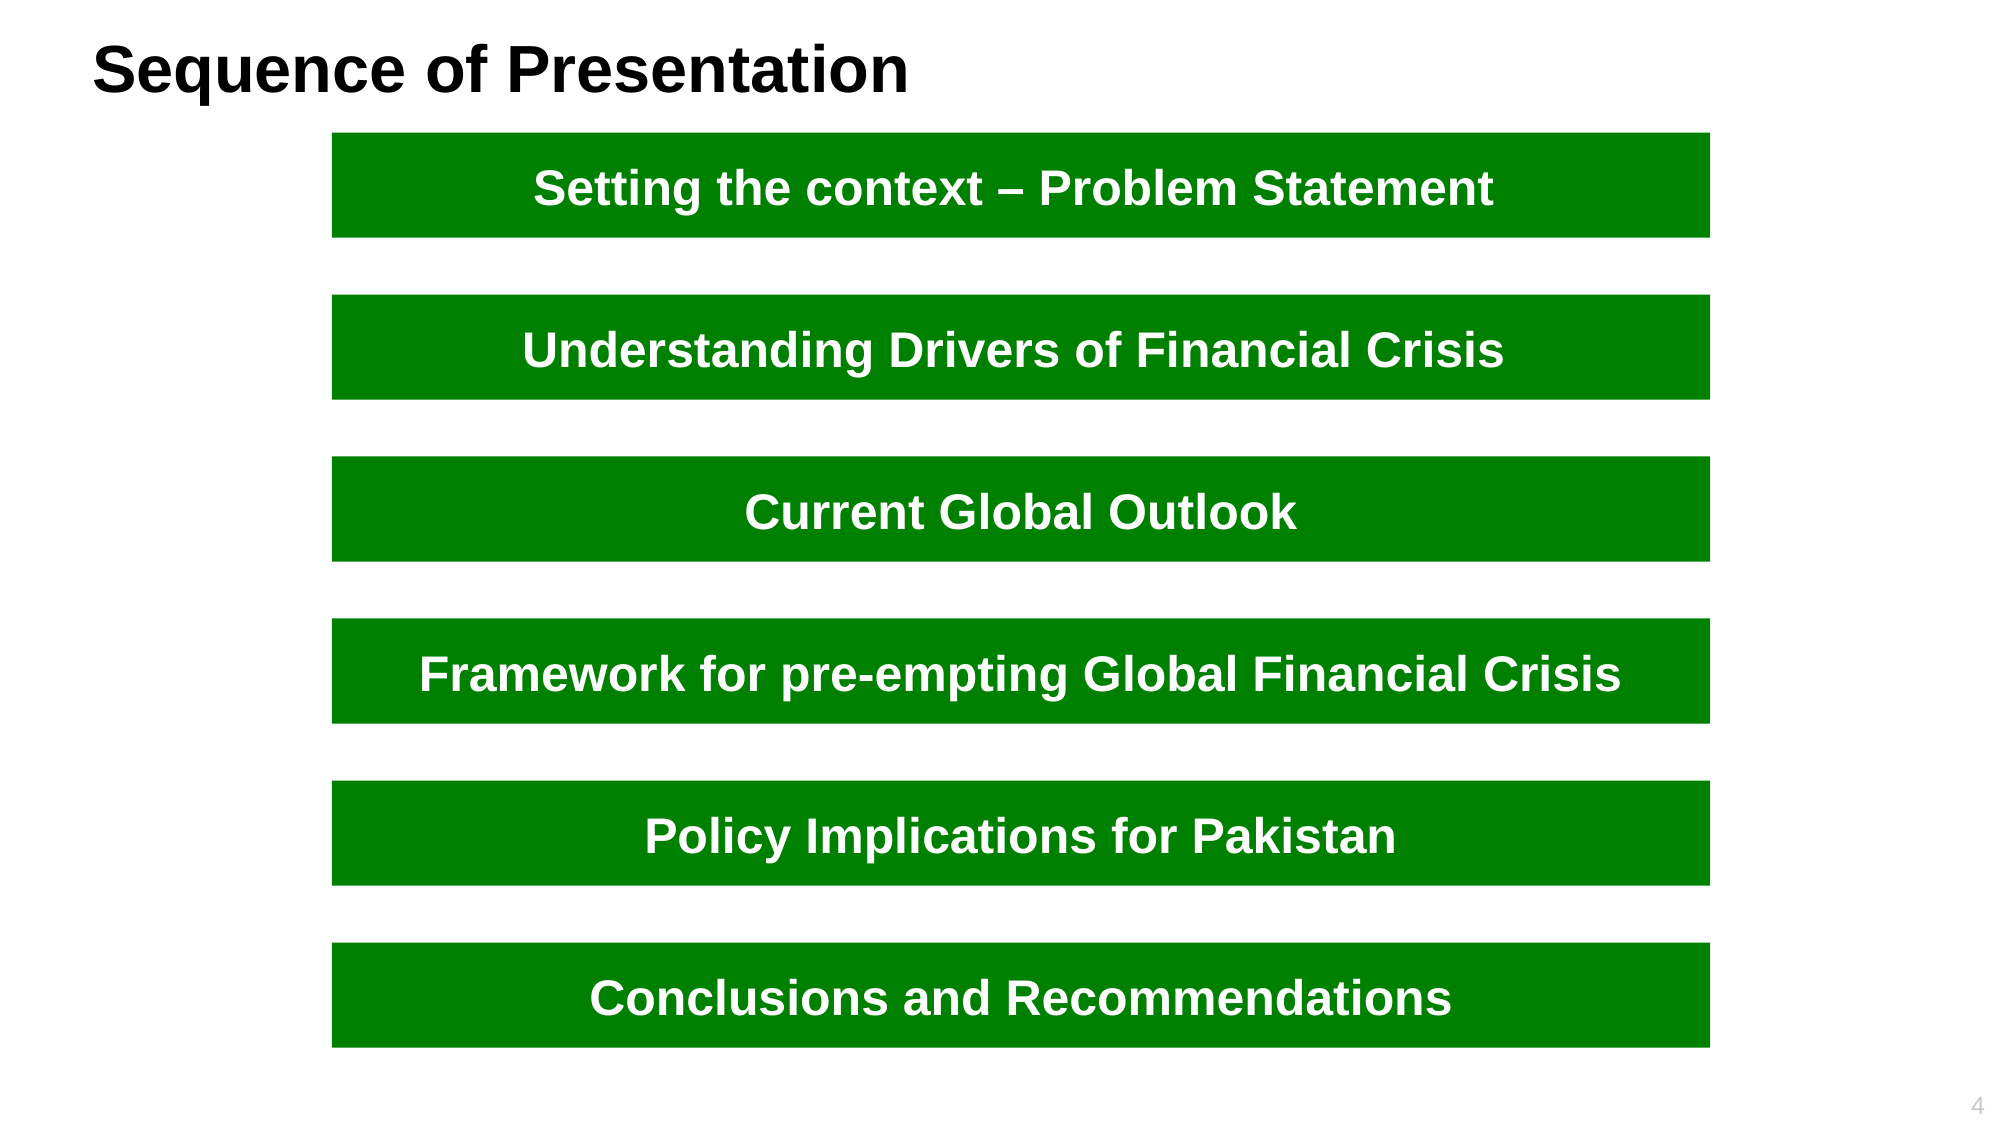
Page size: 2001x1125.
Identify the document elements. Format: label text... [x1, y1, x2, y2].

text_box Sequence of Presentation [92, 45, 1535, 106]
text_box Policy Implications for Pakistan [331, 779, 1711, 887]
text_box Understanding Drivers of Financial Crisis [331, 293, 1711, 401]
text_box Current Global Outlook [331, 455, 1711, 563]
text_box Setting the context – Problem Statement [331, 131, 1711, 239]
text_box Framework for pre-empting Global Financial Crisis [331, 617, 1711, 725]
text_box Conclusions and Recommendations [331, 941, 1711, 1049]
slide_number 4 [1550, 1074, 2000, 1125]
